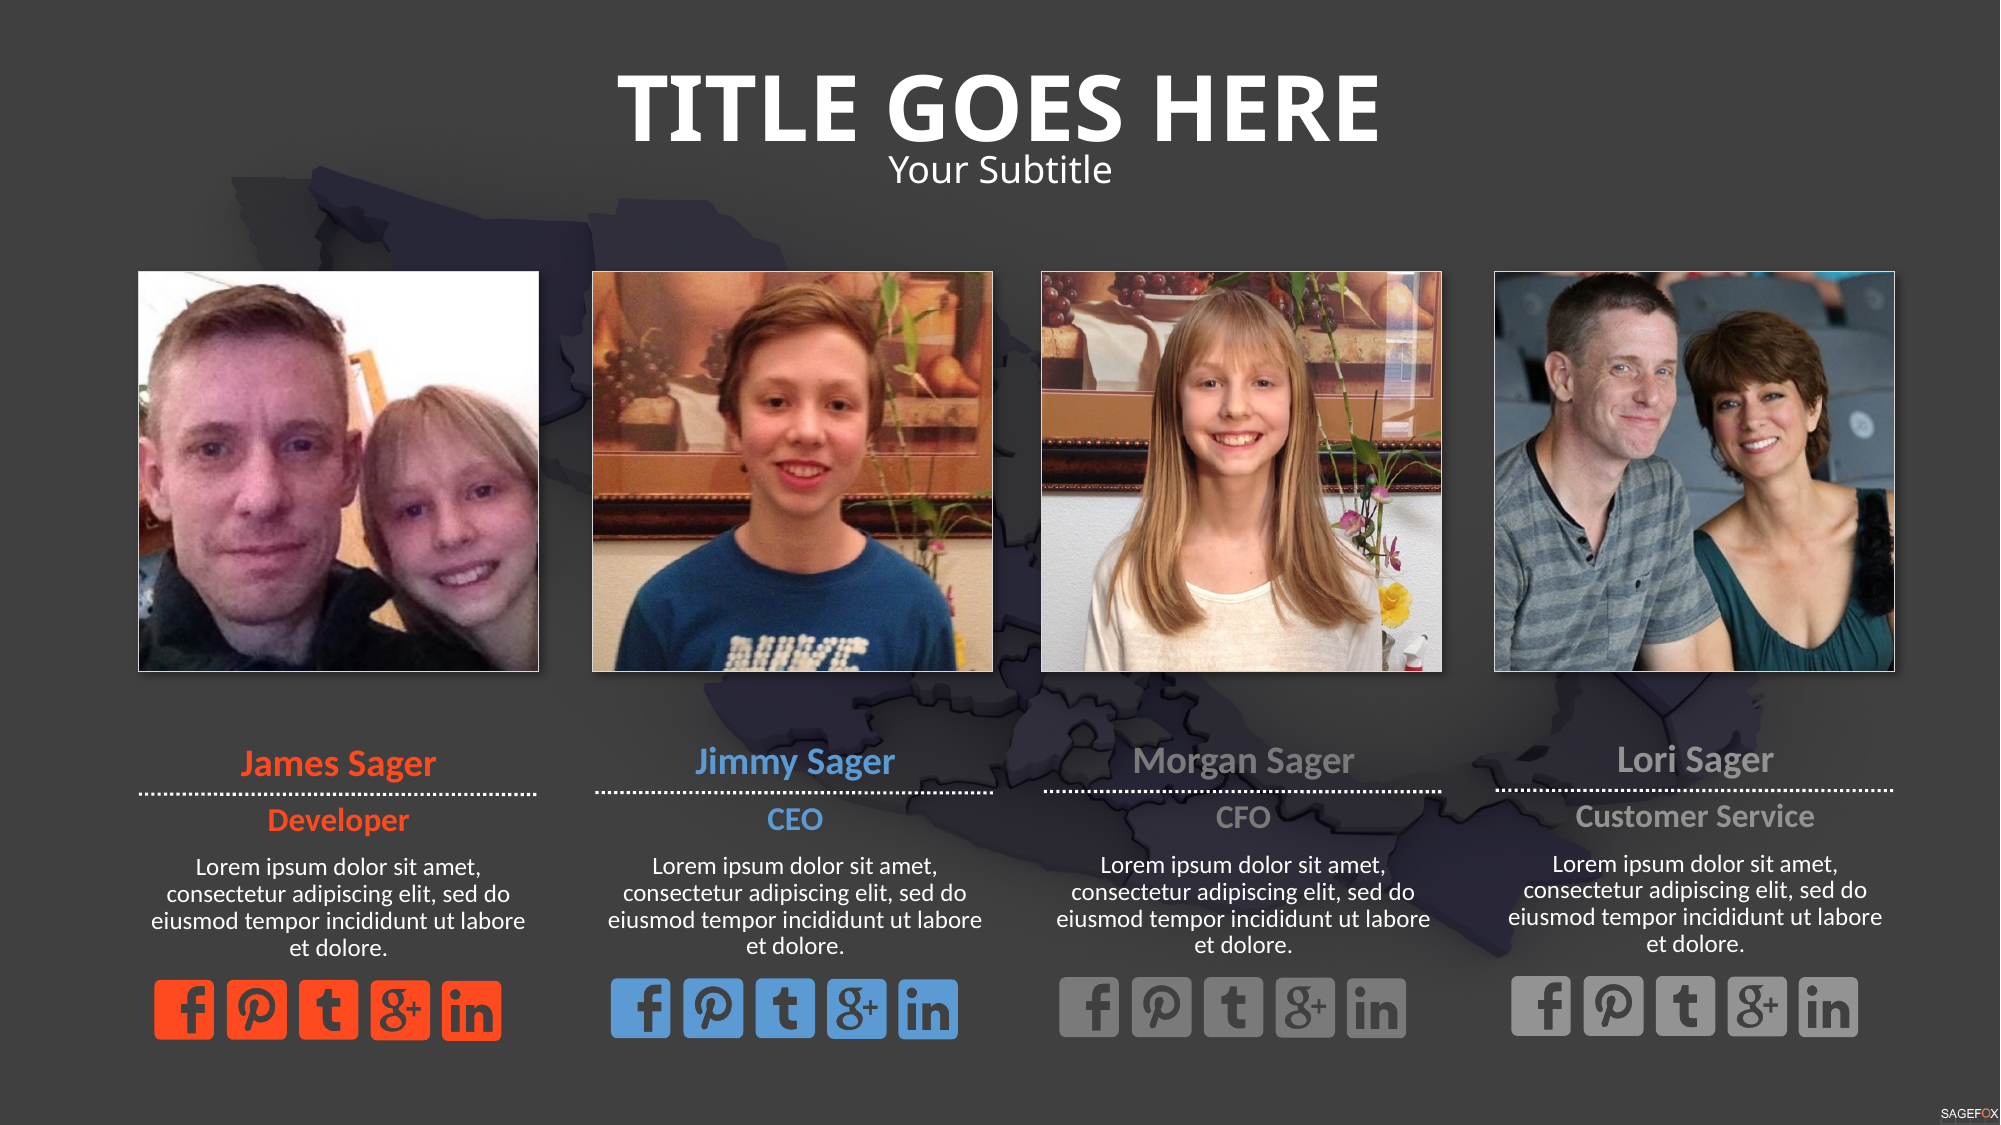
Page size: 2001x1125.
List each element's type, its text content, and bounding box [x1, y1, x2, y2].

text_box Lorem ipsum dolor sit amet, consectetur adipiscing elit, sed do eiusmod tempor incididunt ut labore et dolore. [1043, 851, 1444, 965]
text_box Morgan Sager [1068, 739, 1419, 782]
picture [0, 0, 2001, 1125]
text_box Developer [163, 799, 514, 842]
text_box CEO [620, 798, 971, 841]
text_box CFO [1068, 797, 1419, 840]
text_box Customer Service [1520, 796, 1871, 839]
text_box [610, 978, 958, 1040]
text_box [1040, 270, 1442, 672]
text_box James Sager [163, 742, 514, 785]
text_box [548, 42, 1452, 199]
text_box Lorem ipsum dolor sit amet, consectetur adipiscing elit, sed do eiusmod tempor incididunt ut labore et dolore. [138, 854, 539, 968]
text_box Lori Sager [1520, 738, 1871, 781]
text_box Lorem ipsum dolor sit amet, consectetur adipiscing elit, sed do eiusmod tempor incididunt ut labore et dolore. [1495, 850, 1896, 964]
text_box [138, 270, 540, 672]
text_box [591, 270, 993, 672]
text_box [1059, 977, 1407, 1039]
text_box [1511, 976, 1859, 1038]
text_box Lorem ipsum dolor sit amet, consectetur adipiscing elit, sed do eiusmod tempor incididunt ut labore et dolore. [595, 852, 996, 966]
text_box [154, 979, 502, 1041]
text_box Jimmy Sager [620, 740, 971, 784]
text_box [1494, 271, 1896, 673]
